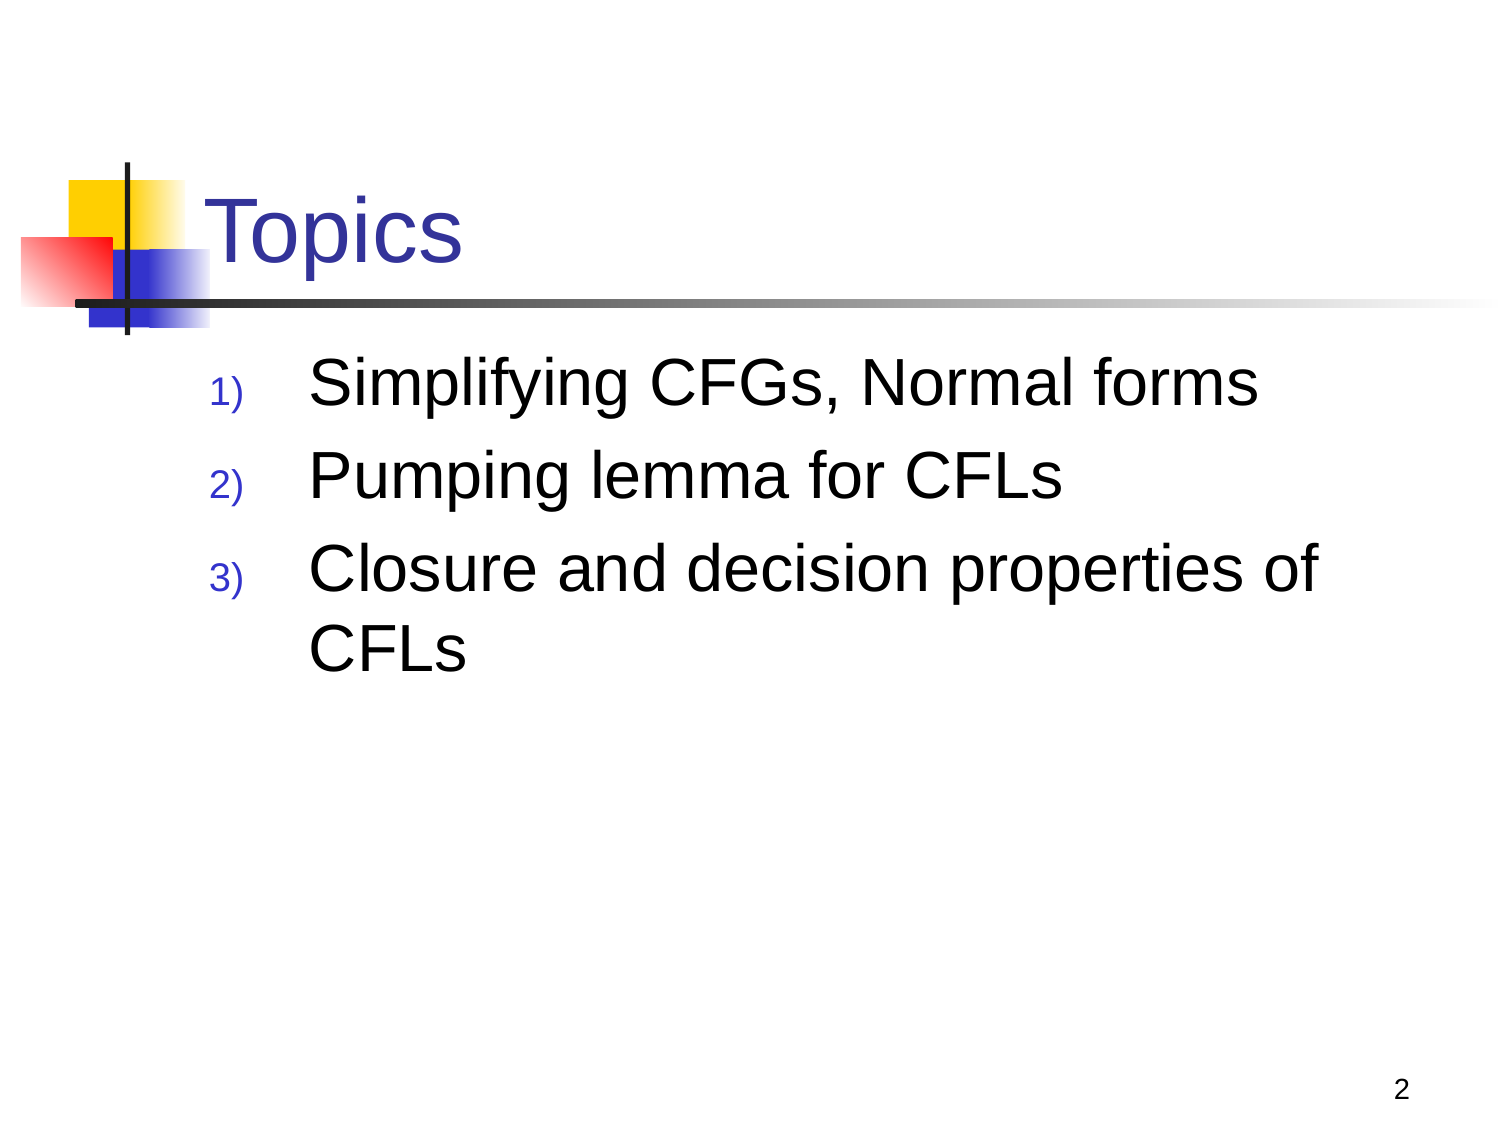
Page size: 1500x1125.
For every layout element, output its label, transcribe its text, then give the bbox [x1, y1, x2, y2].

list Simplifying CFGs, Normal forms Pumping lemma for CFLs Closure and decision properties of CFLs [193, 330, 1470, 1007]
title Topics [188, 101, 1468, 289]
slide_number 2 [1112, 1037, 1426, 1113]
